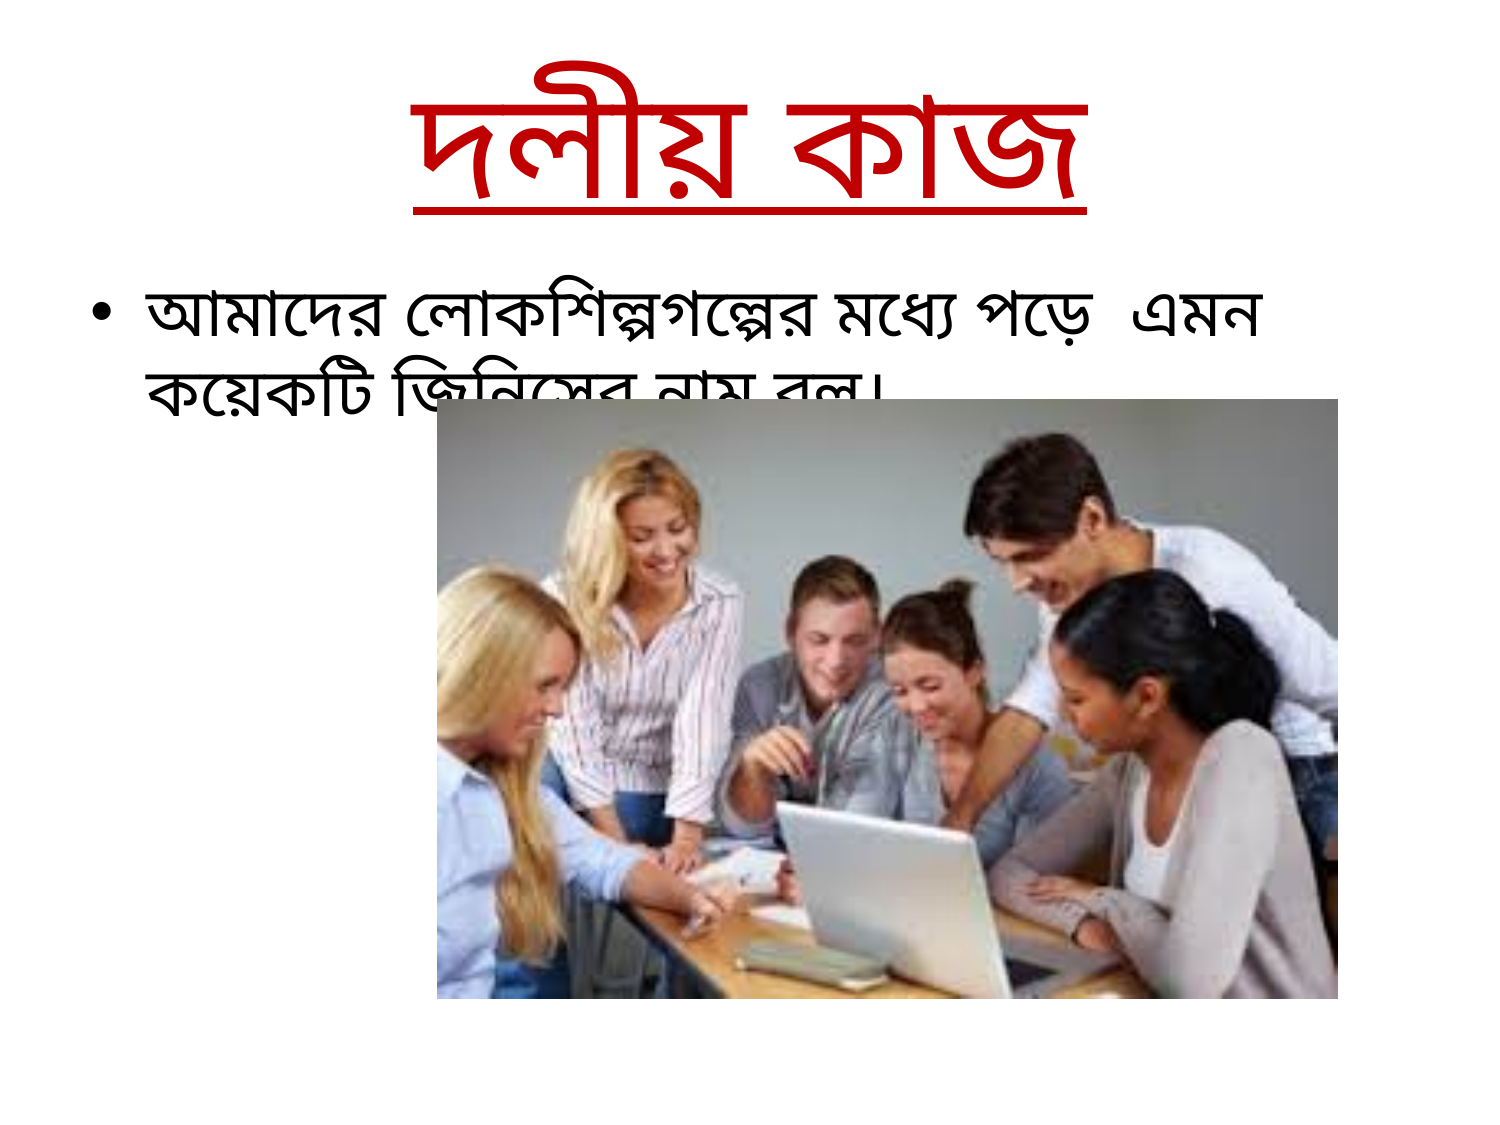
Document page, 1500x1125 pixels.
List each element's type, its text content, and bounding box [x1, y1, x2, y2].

picture [437, 399, 1338, 1000]
list আমাদের লোকশিল্পগল্পের মধ্যে পড়ে এমন কয়েকটি জিনিসের নাম বল। [75, 262, 1425, 1005]
title দলীয় কাজ [75, 45, 1425, 233]
